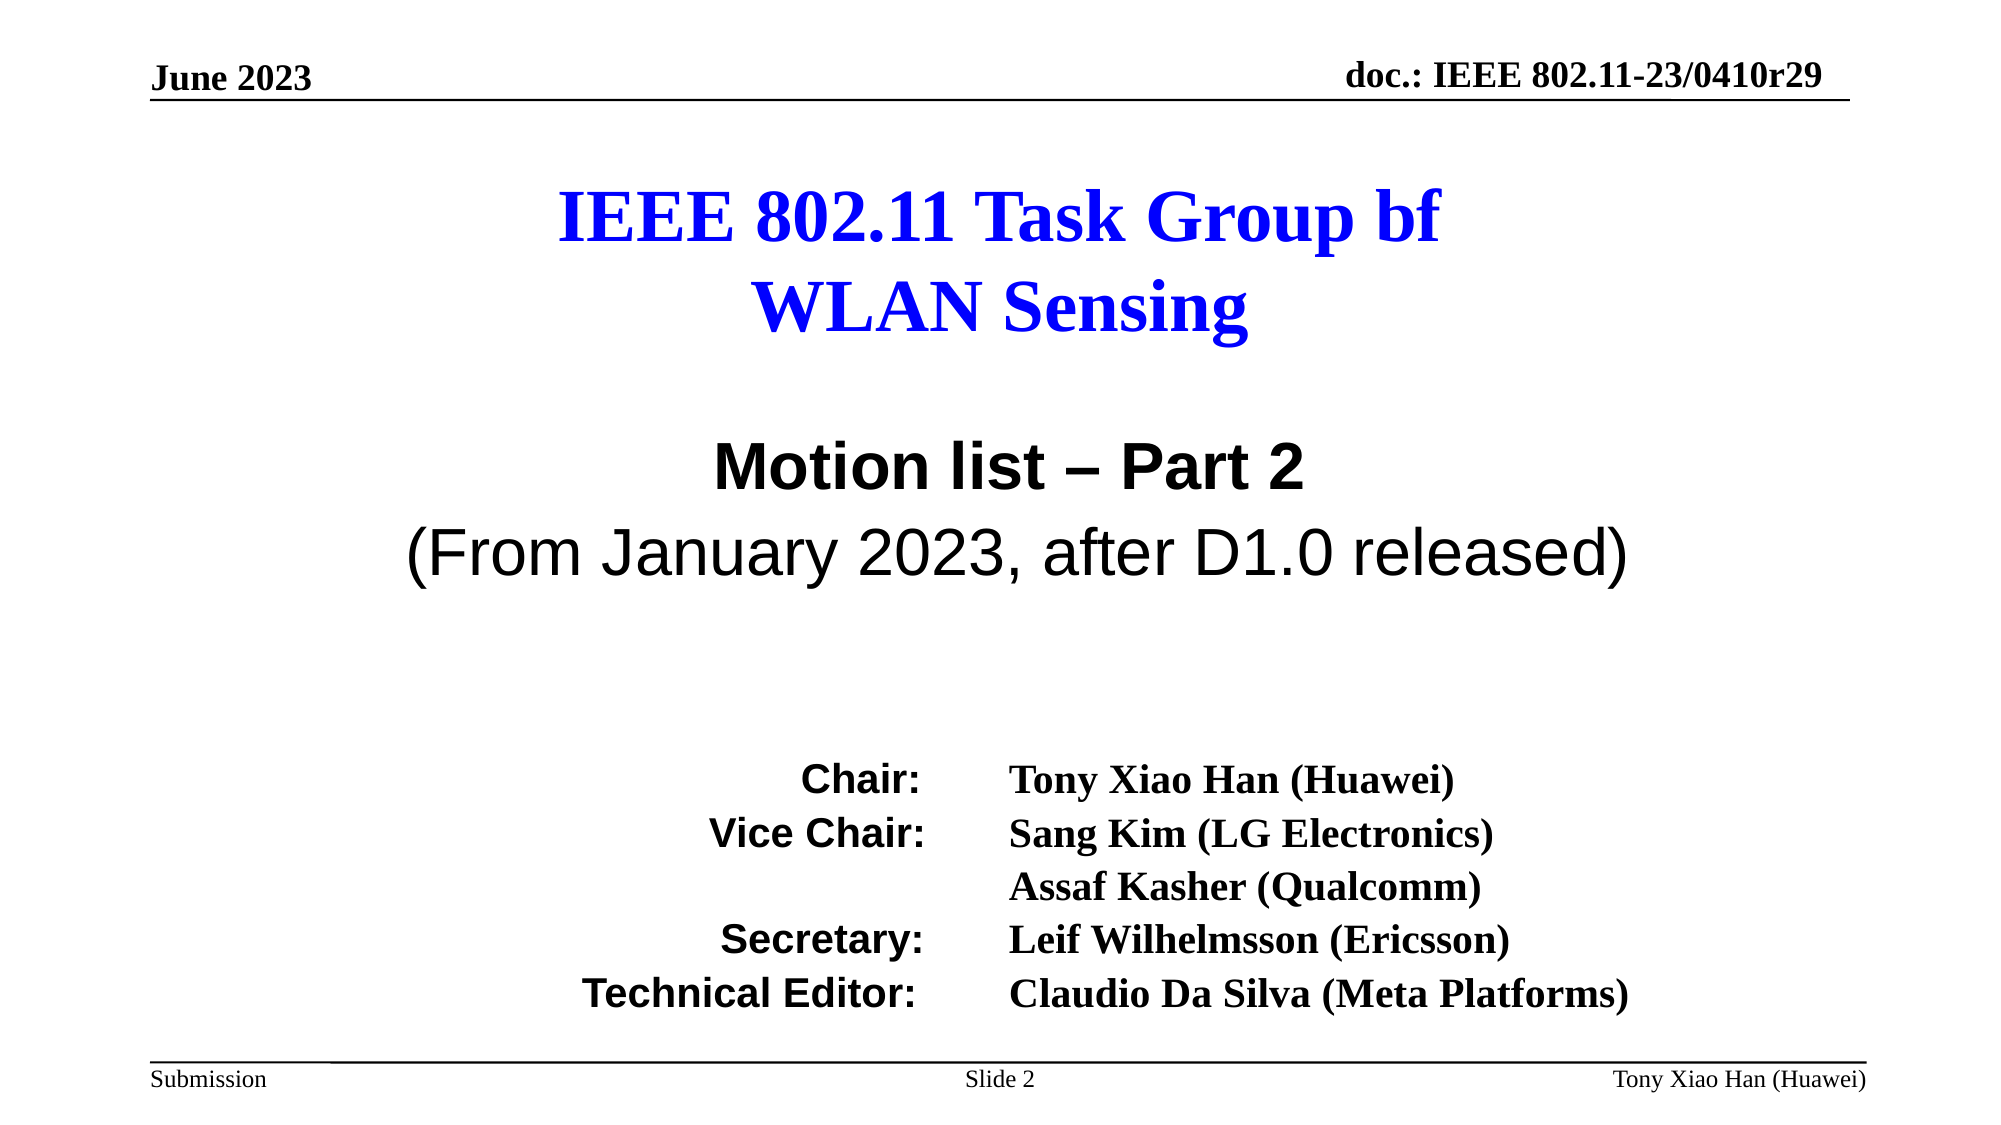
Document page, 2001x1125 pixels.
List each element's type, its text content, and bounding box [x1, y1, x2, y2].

title IEEE 802.11 Task Group bf WLAN Sensing [287, 174, 1713, 388]
list Motion list – Part 2 (From January 2023, after D1.0 released) Chair: Tony Xiao Han (Huawei) Vice Chair: Sang Kim (LG Electronics) Assaf Kasher (Qualcomm) Secretary: Leif Wilhelmsson (Ericsson) Technical Editor: Claudio Da Silva (Meta Platforms) [337, 425, 1700, 900]
